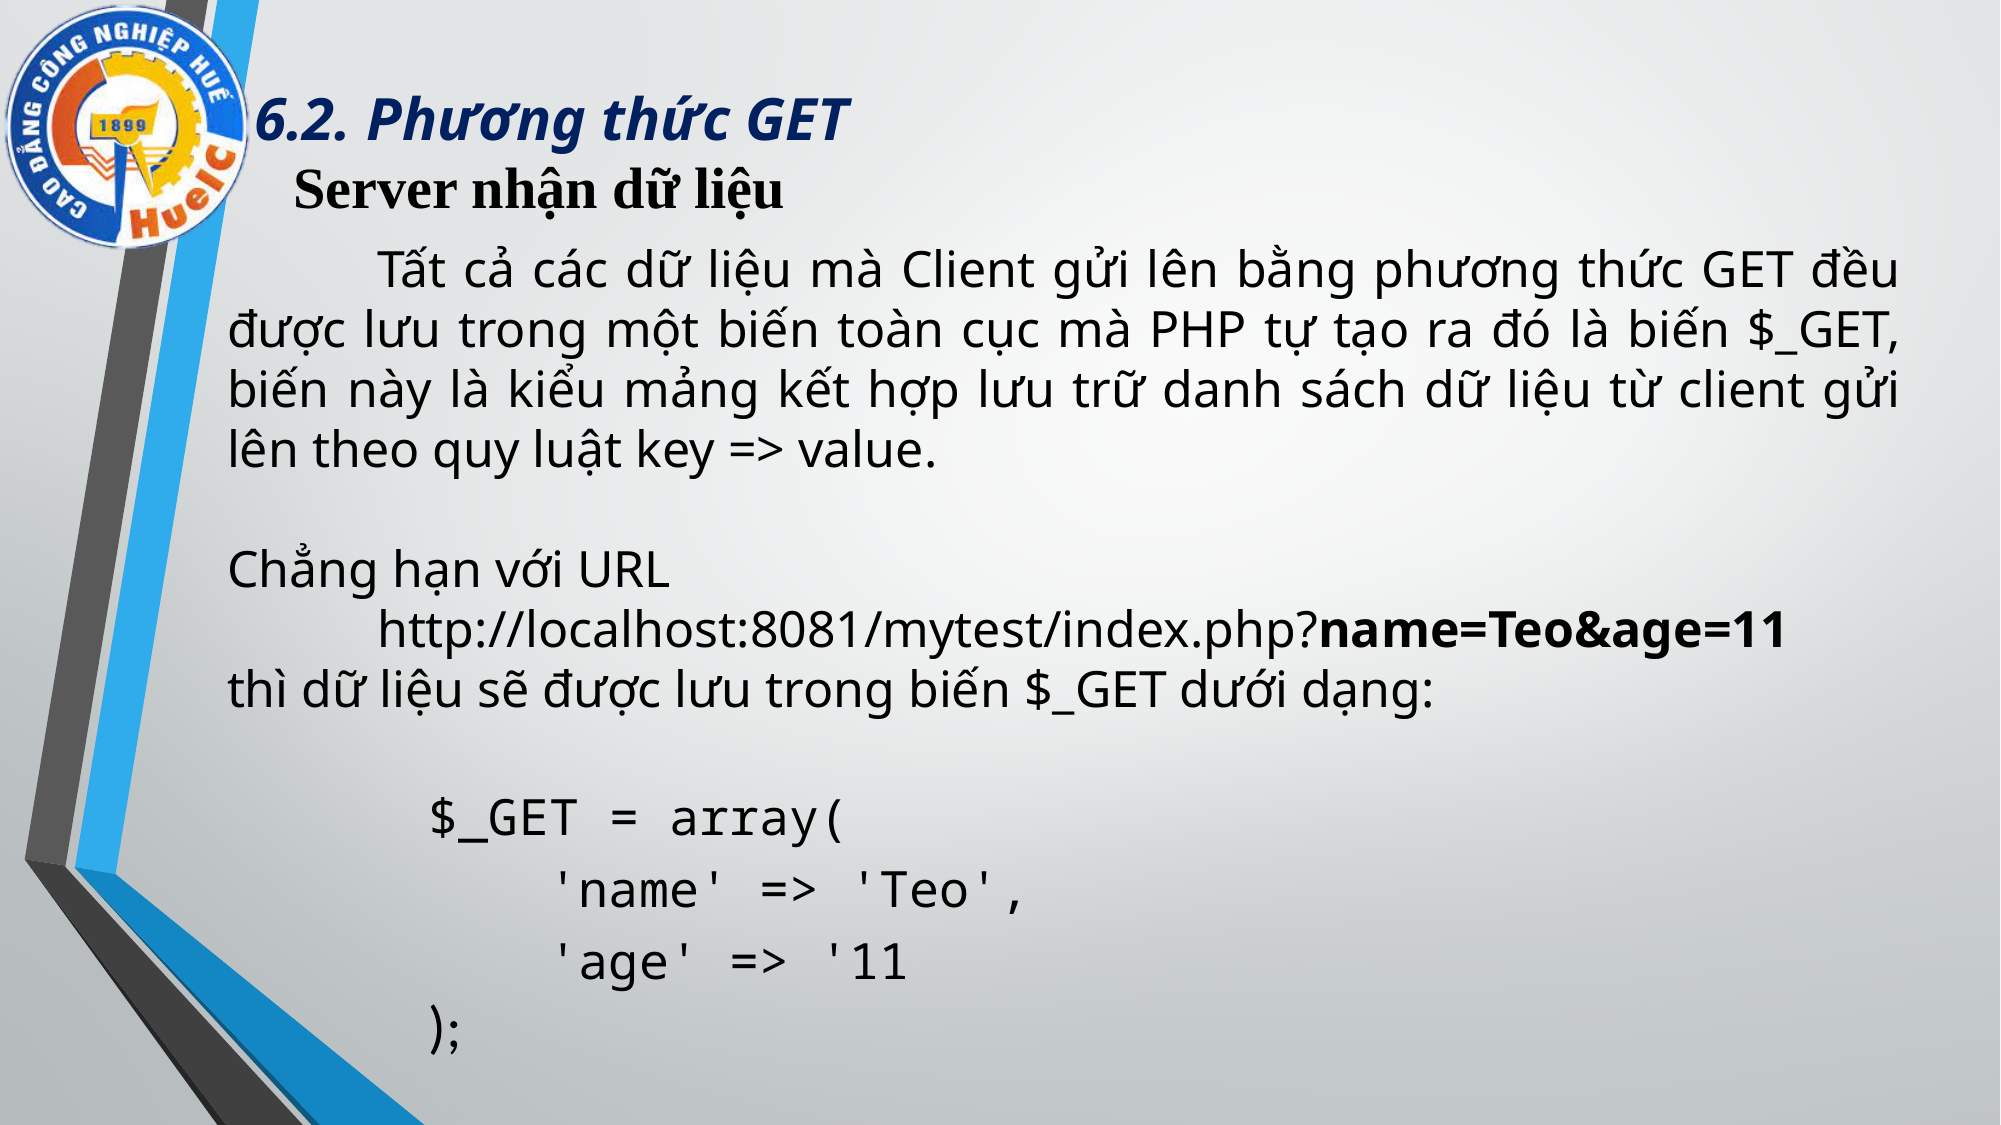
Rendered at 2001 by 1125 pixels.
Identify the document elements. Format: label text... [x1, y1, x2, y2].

picture [0, 0, 263, 263]
text_box Tất cả các dữ liệu mà Client gửi lên bằng phương thức GET đều được lưu trong một biến toàn cục mà PHP tự tạo ra đó là biến $_GET, biến này là kiểu mảng kết hợp lưu trữ danh sách dữ liệu từ client gửi lên theo quy luật key => value. Chẳng hạn với URL http://localhost:8081/mytest/index.php?name=Teo&age=11 thì dữ liệu sẽ được lưu trong biến $_GET dưới dạng: [227, 236, 1902, 718]
text_box Server nhận dữ liệu [278, 143, 801, 228]
title 6.2. Phương thức GET [239, 19, 1979, 180]
text_box $_GET = array( 'name' => 'Teo', 'age' => '11 ); [414, 766, 1139, 1067]
